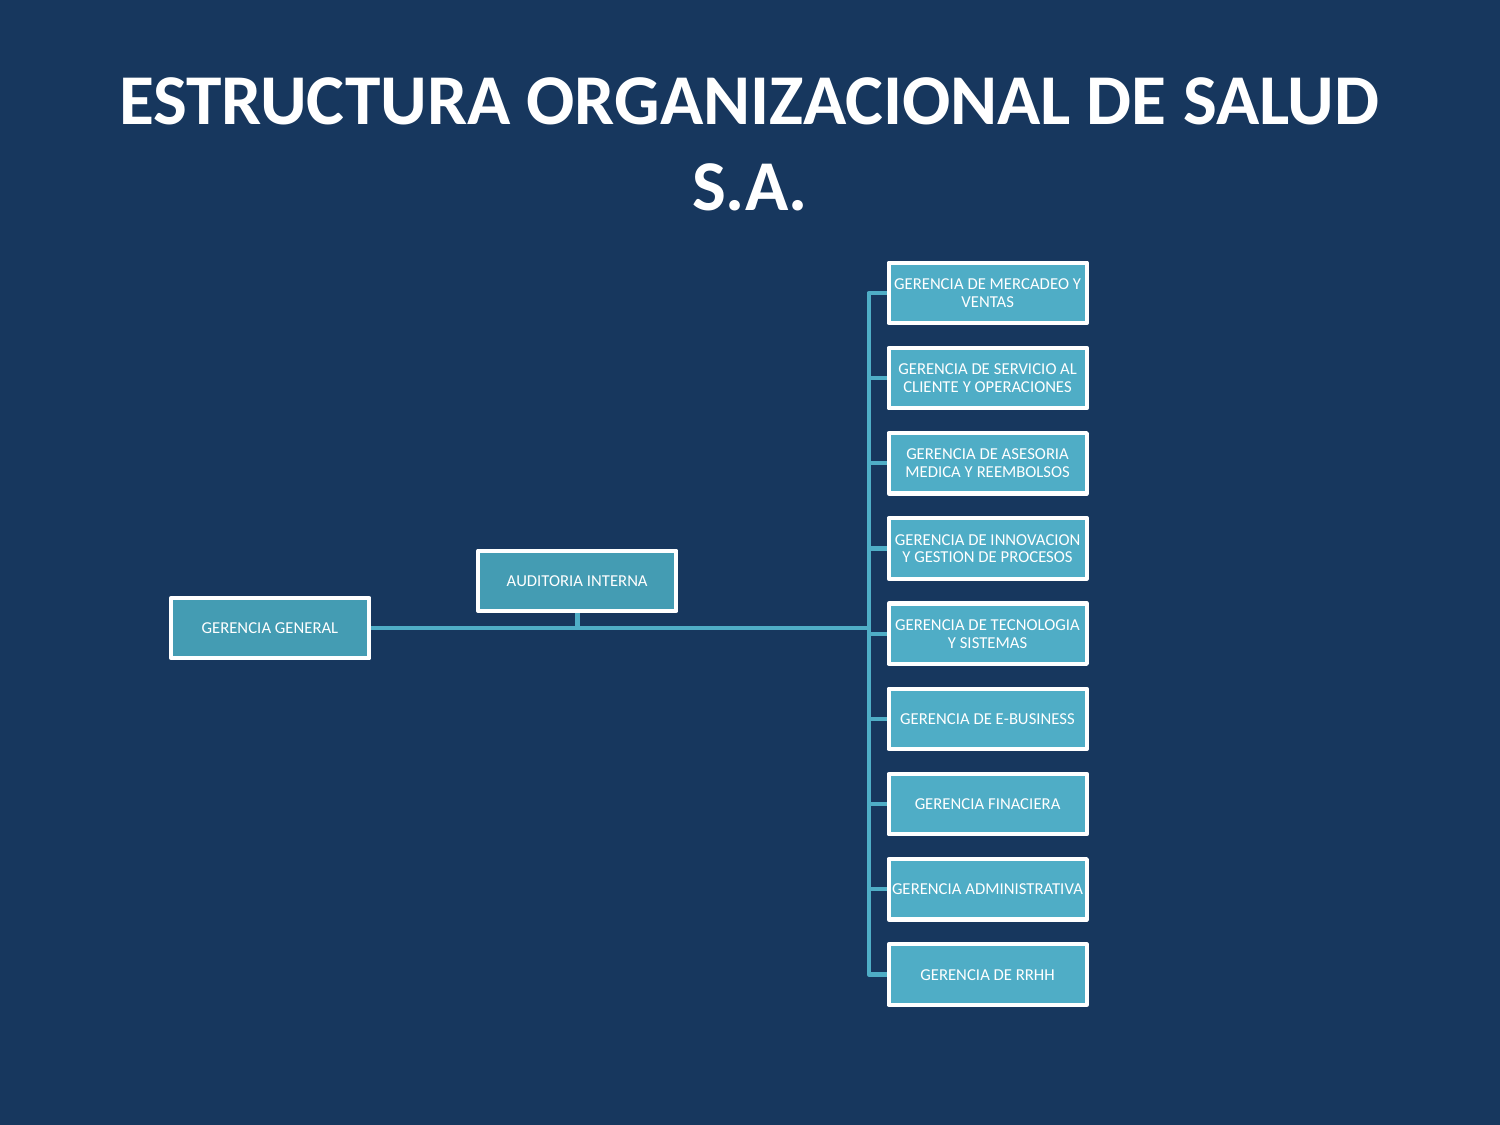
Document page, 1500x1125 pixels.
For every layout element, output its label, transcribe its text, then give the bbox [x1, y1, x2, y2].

title ESTRUCTURA ORGANIZACIONAL DE SALUD S.A. [75, 45, 1425, 233]
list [74, 262, 1426, 1006]
